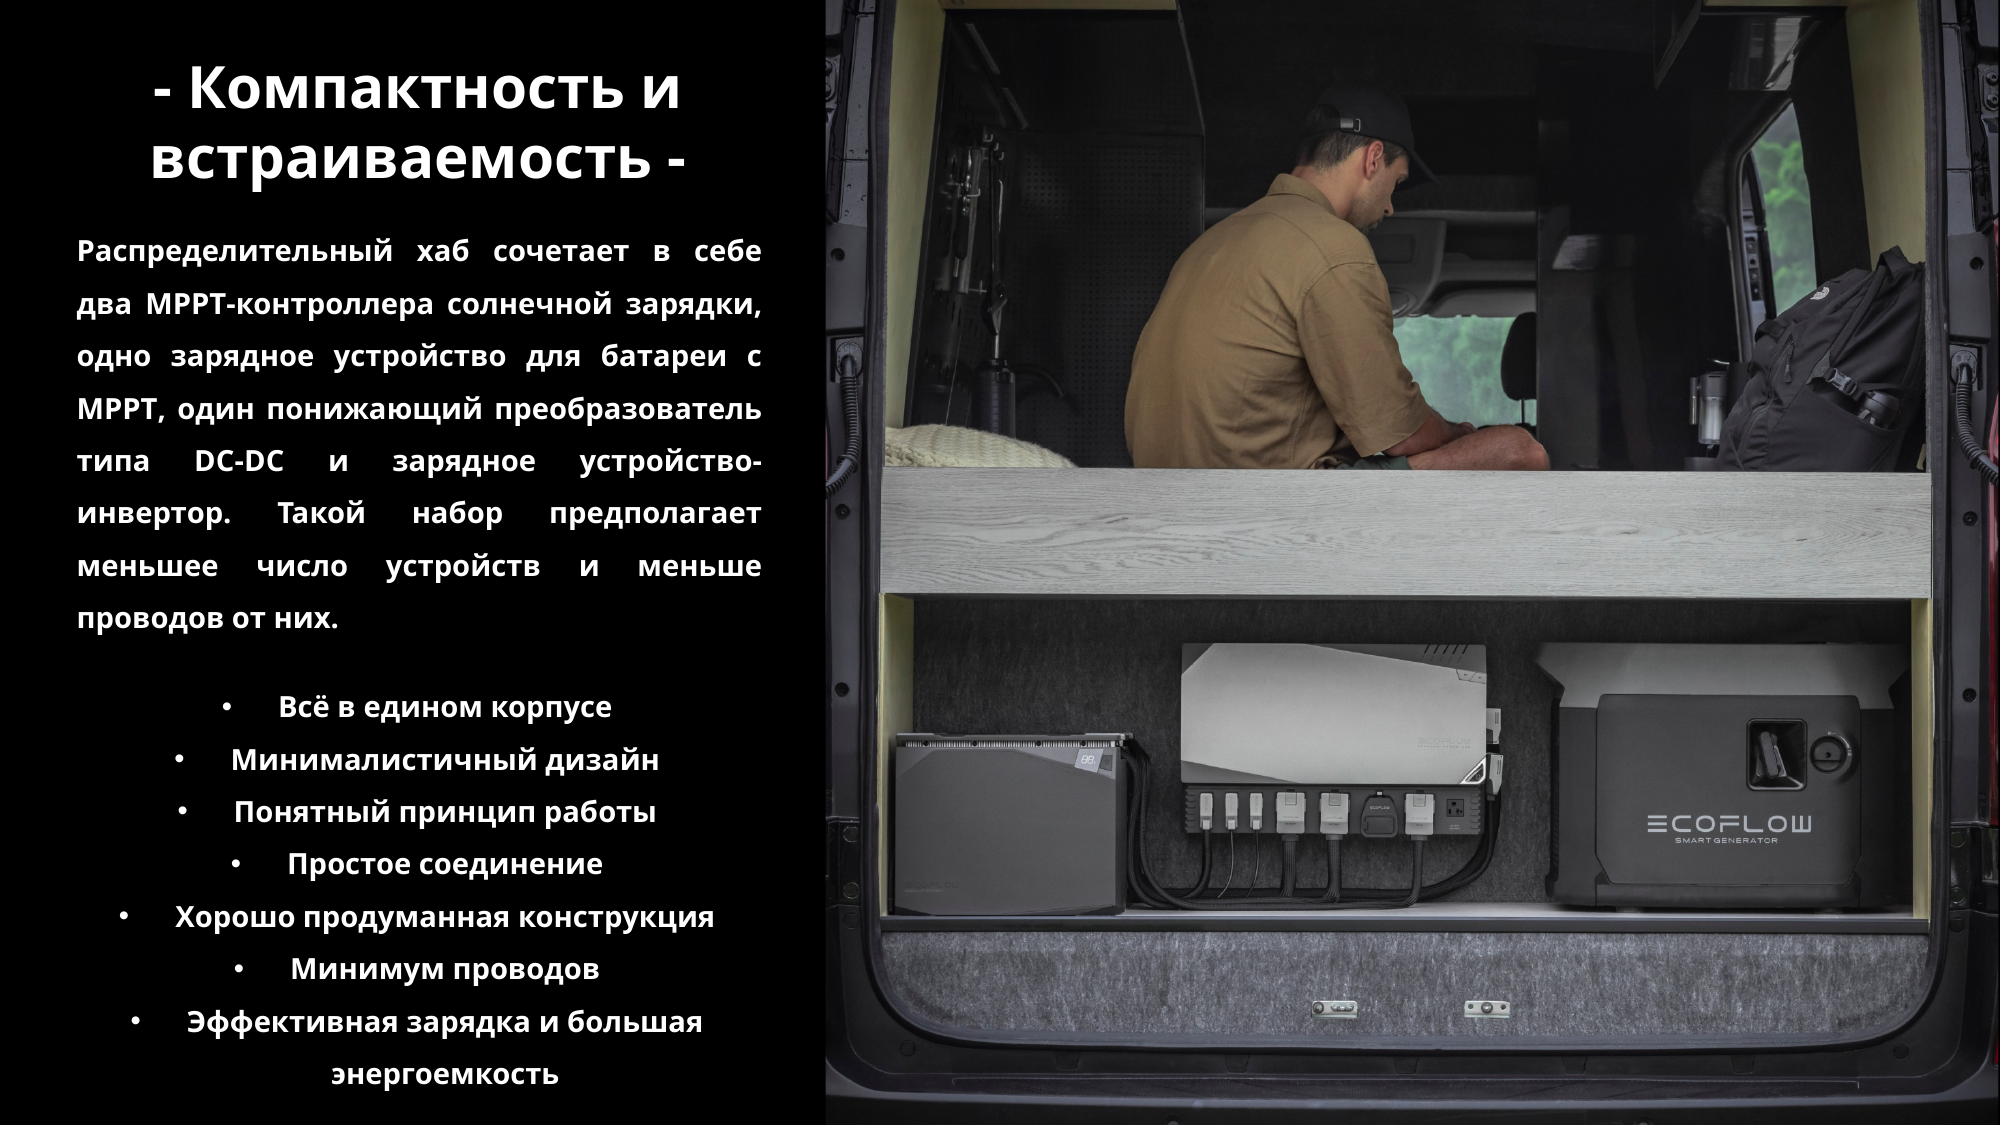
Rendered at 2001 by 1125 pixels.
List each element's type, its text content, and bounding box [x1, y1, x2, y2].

text_box Всё в едином корпусе Минималистичный дизайн Понятный принцип работы Простое соединение Хорошо продуманная конструкция Минимум проводов Эффективная зарядка и большая энергоемкость [0, 663, 825, 1098]
text_box - Компактность и встраиваемость - [0, 42, 825, 198]
picture [825, 0, 1999, 1125]
text_box Распределительный хаб сочетает в себе два MPPT-контроллера солнечной зарядки, одно зарядное устройство для батареи с MPPT, один понижающий преобразователь типа DC-DC и зарядное устройство-инвертор. Такой набор предполагает меньшее число устройств и меньше проводов от них. [61, 207, 778, 642]
